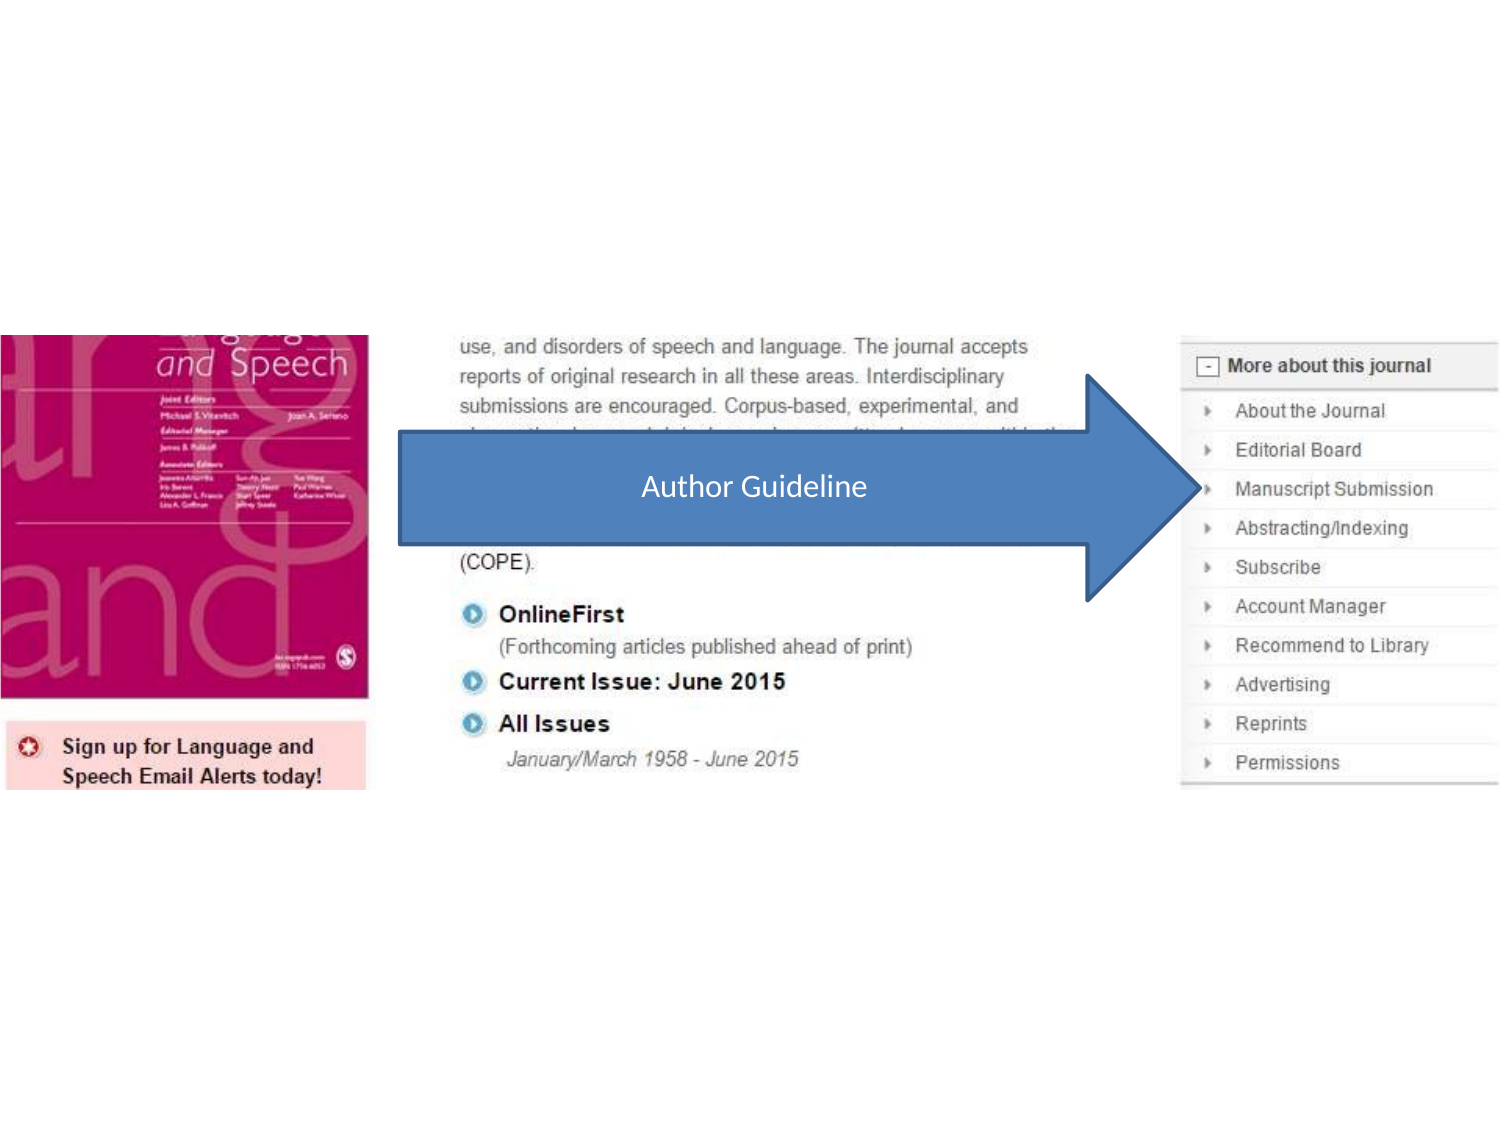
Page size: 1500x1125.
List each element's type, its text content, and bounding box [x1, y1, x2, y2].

text_box Author Guideline [639, 470, 910, 513]
text_box [399, 375, 1201, 601]
text_box [0, 335, 1500, 790]
